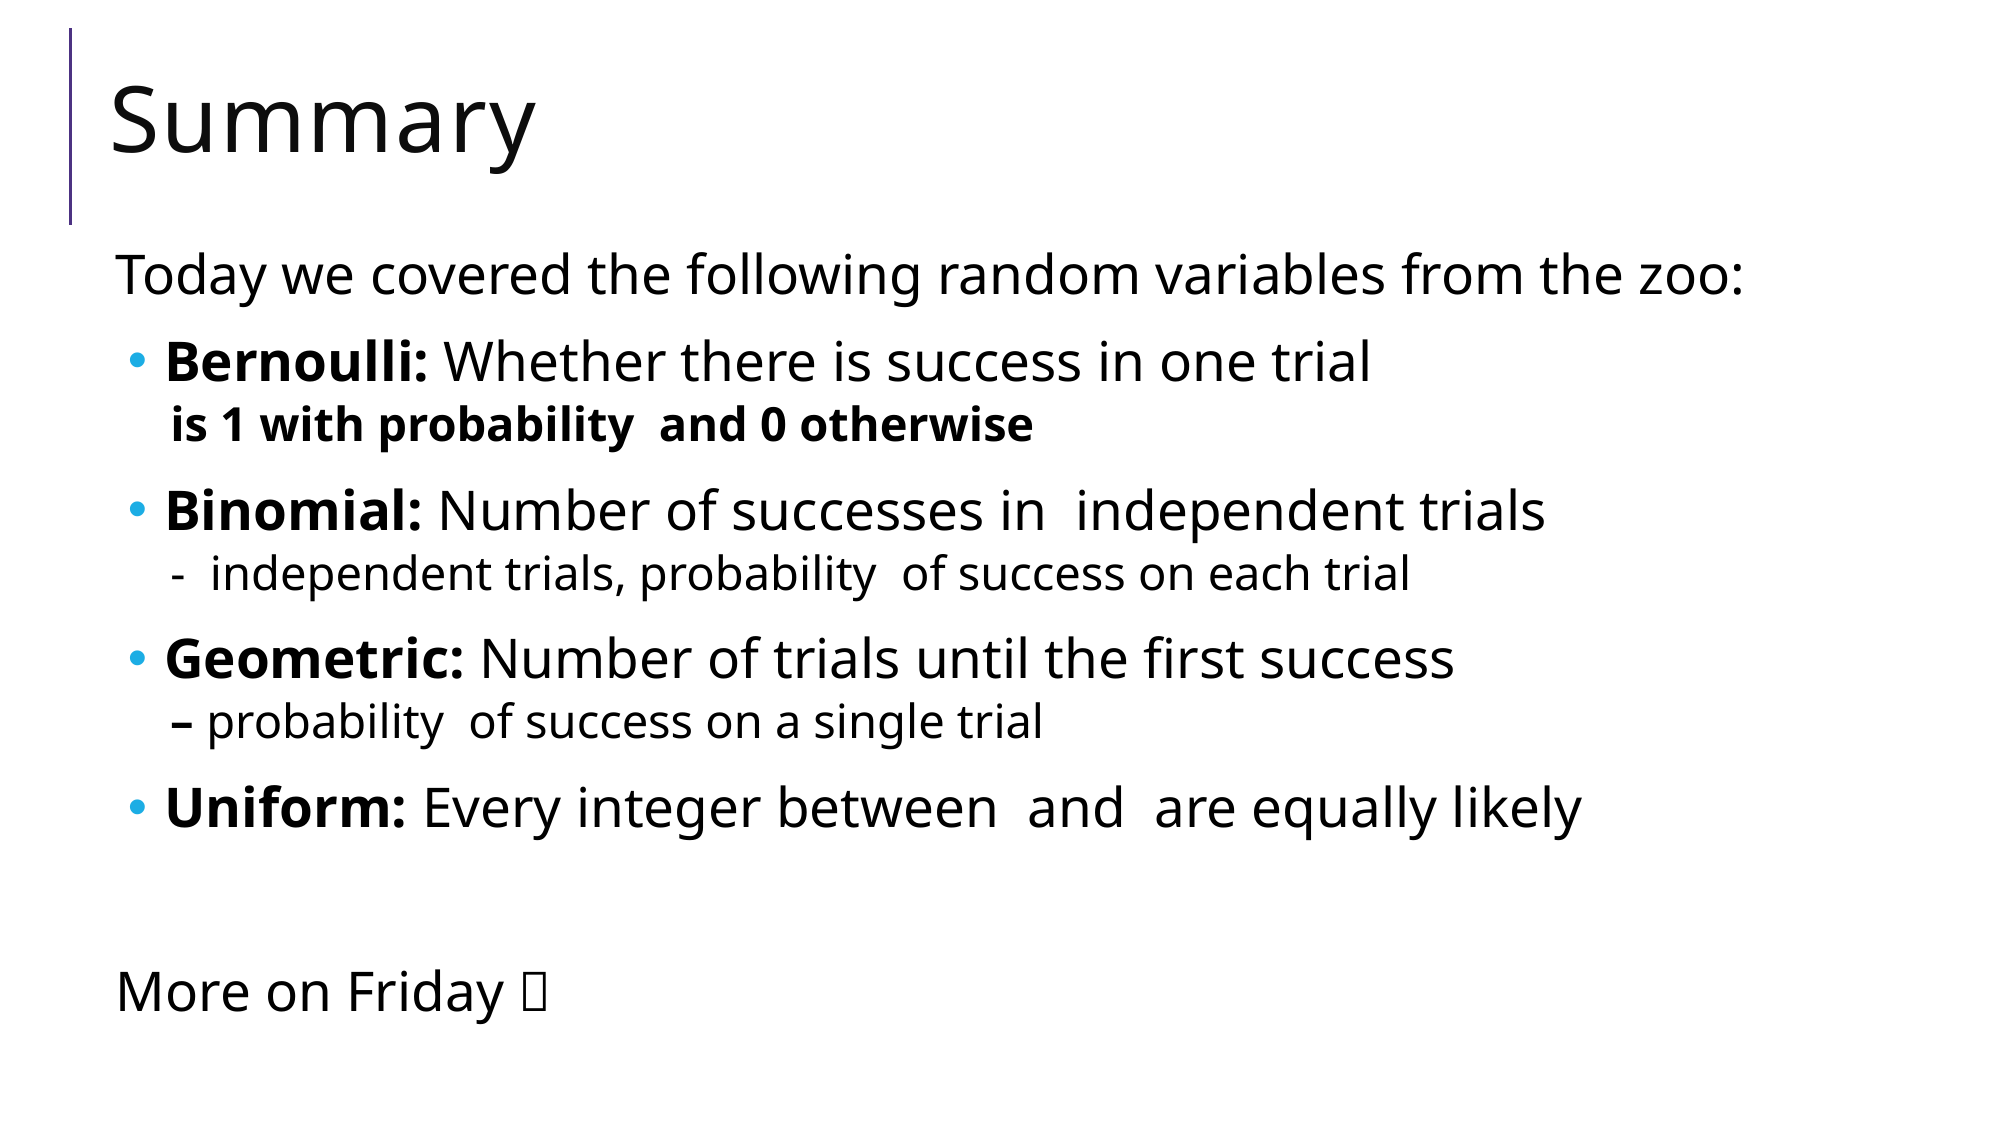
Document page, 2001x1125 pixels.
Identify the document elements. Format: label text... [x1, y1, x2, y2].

title Summary [94, 43, 1930, 210]
